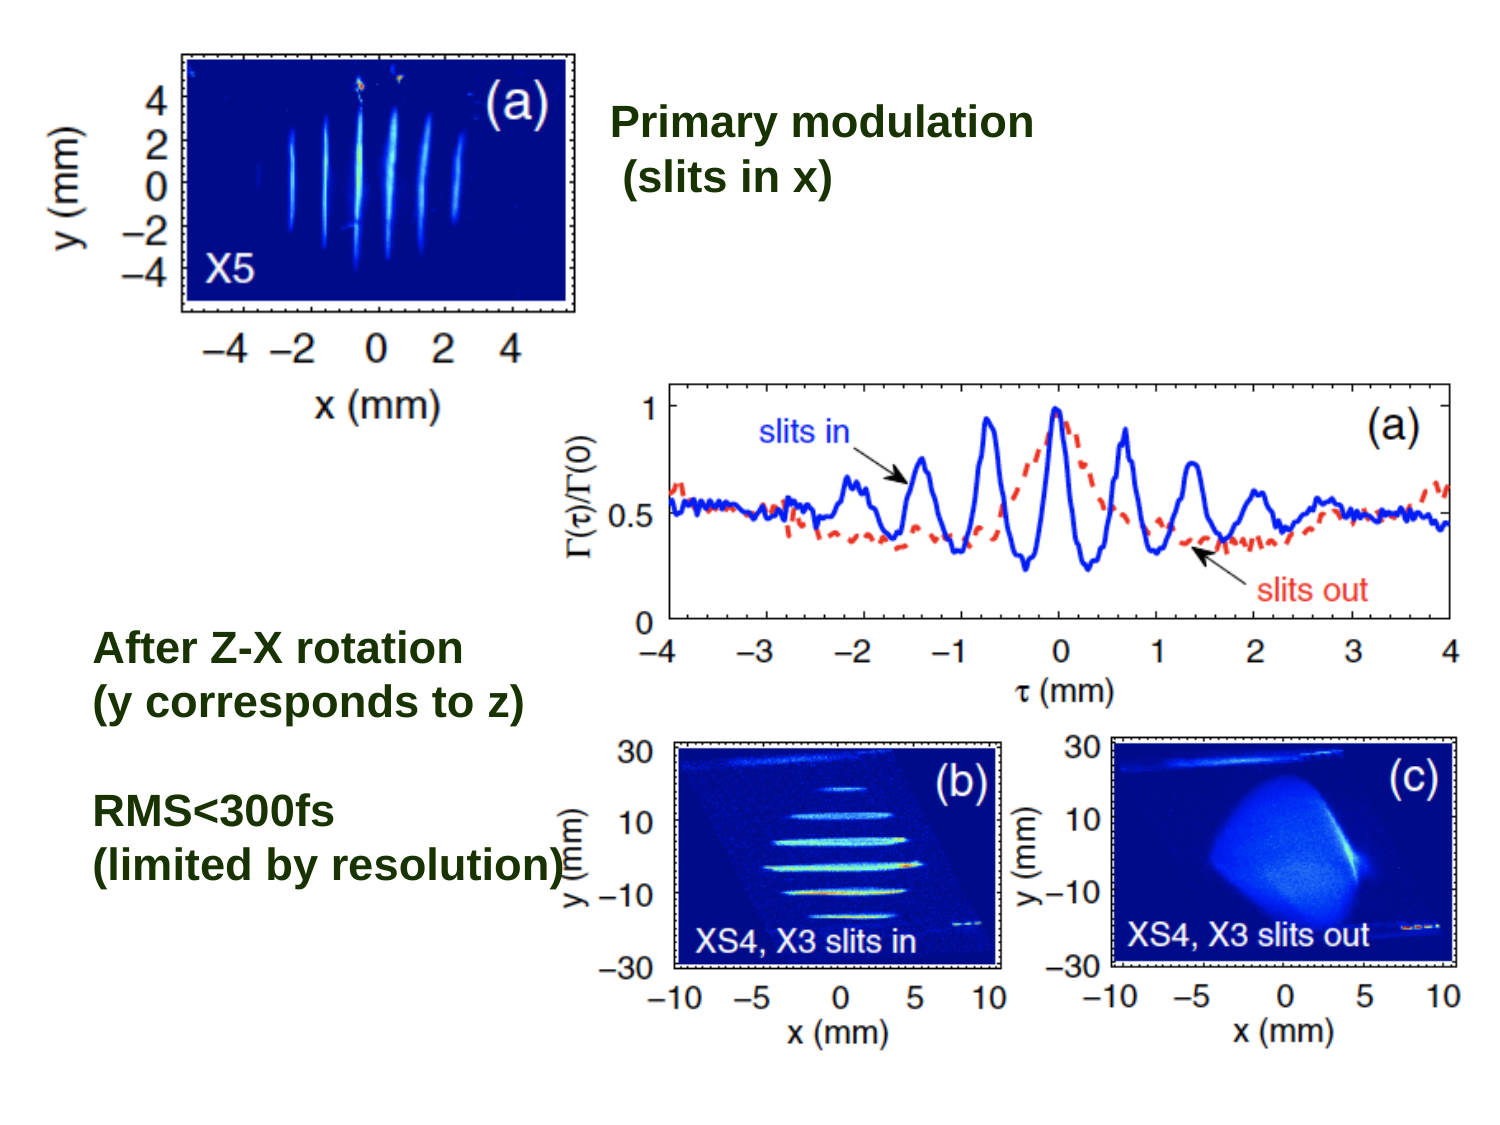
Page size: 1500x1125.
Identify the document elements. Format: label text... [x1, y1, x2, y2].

picture [22, 38, 1497, 1072]
text_box Primary modulation (slits in x) [596, 82, 1050, 200]
text_box After Z-X rotation (y corresponds to z) RMS<300fs (limited by resolution) [78, 608, 532, 870]
